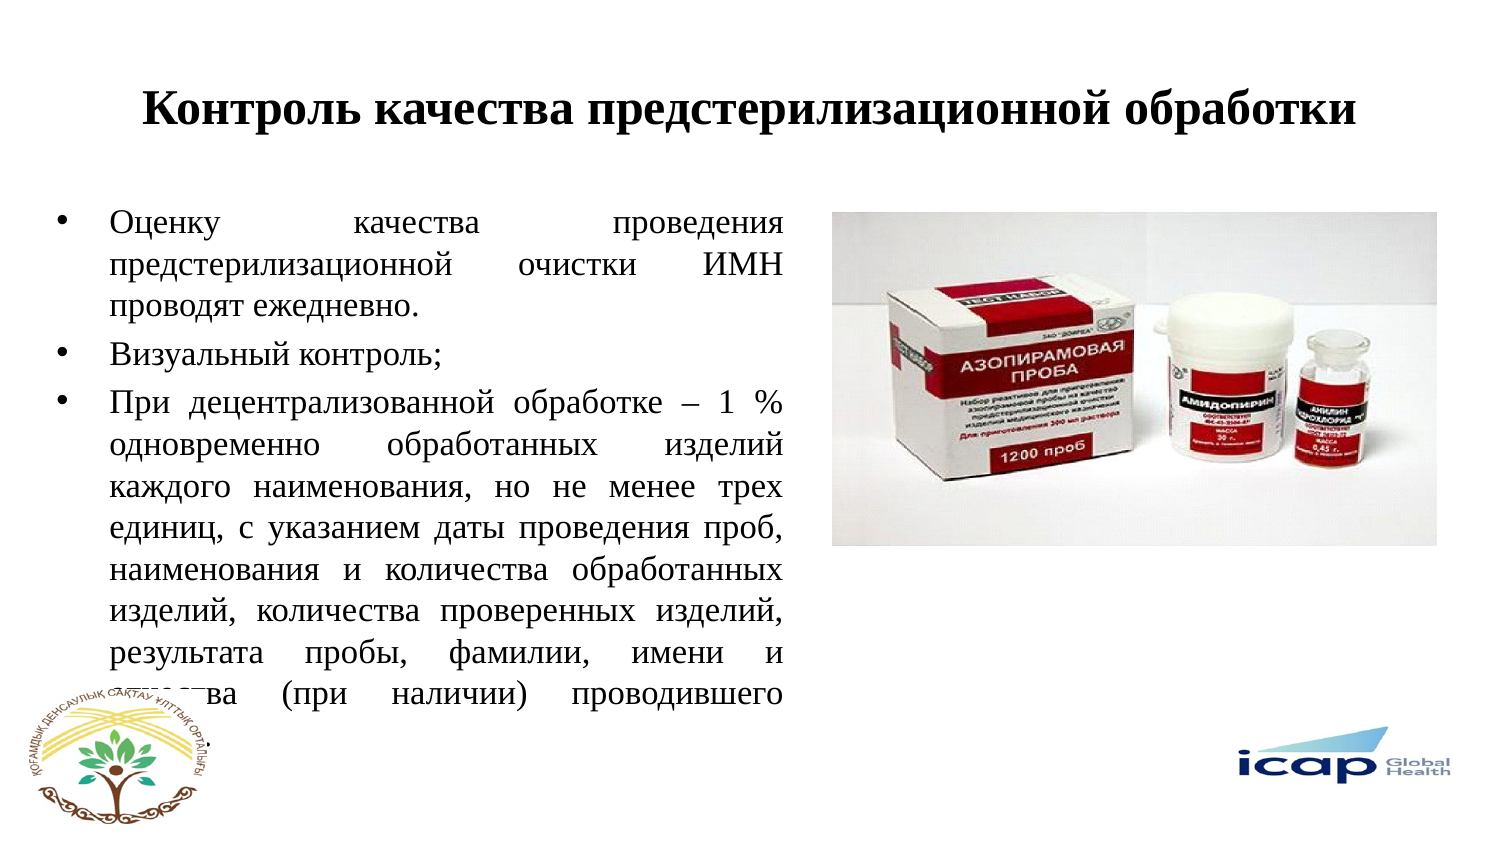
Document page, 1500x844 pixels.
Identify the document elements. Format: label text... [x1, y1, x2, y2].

title Контроль качества предстерилизационной обработки [75, 33, 1425, 175]
picture [832, 208, 1437, 549]
picture [1212, 701, 1473, 821]
picture [29, 689, 207, 825]
list Оценку качества проведения предстерилизационной очистки ИМН проводят ежедневно. Визуальный контроль; При децентрализованной обработке – 1 % одновременно обработанных изделий каждого наименования, но не менее трех единиц, с указанием даты проведения проб, наименования и количества обработанных изделий, количества проверенных изделий, результата пробы, фамилии, имени и отчества (при наличии) проводившего пробы. [41, 191, 799, 771]
